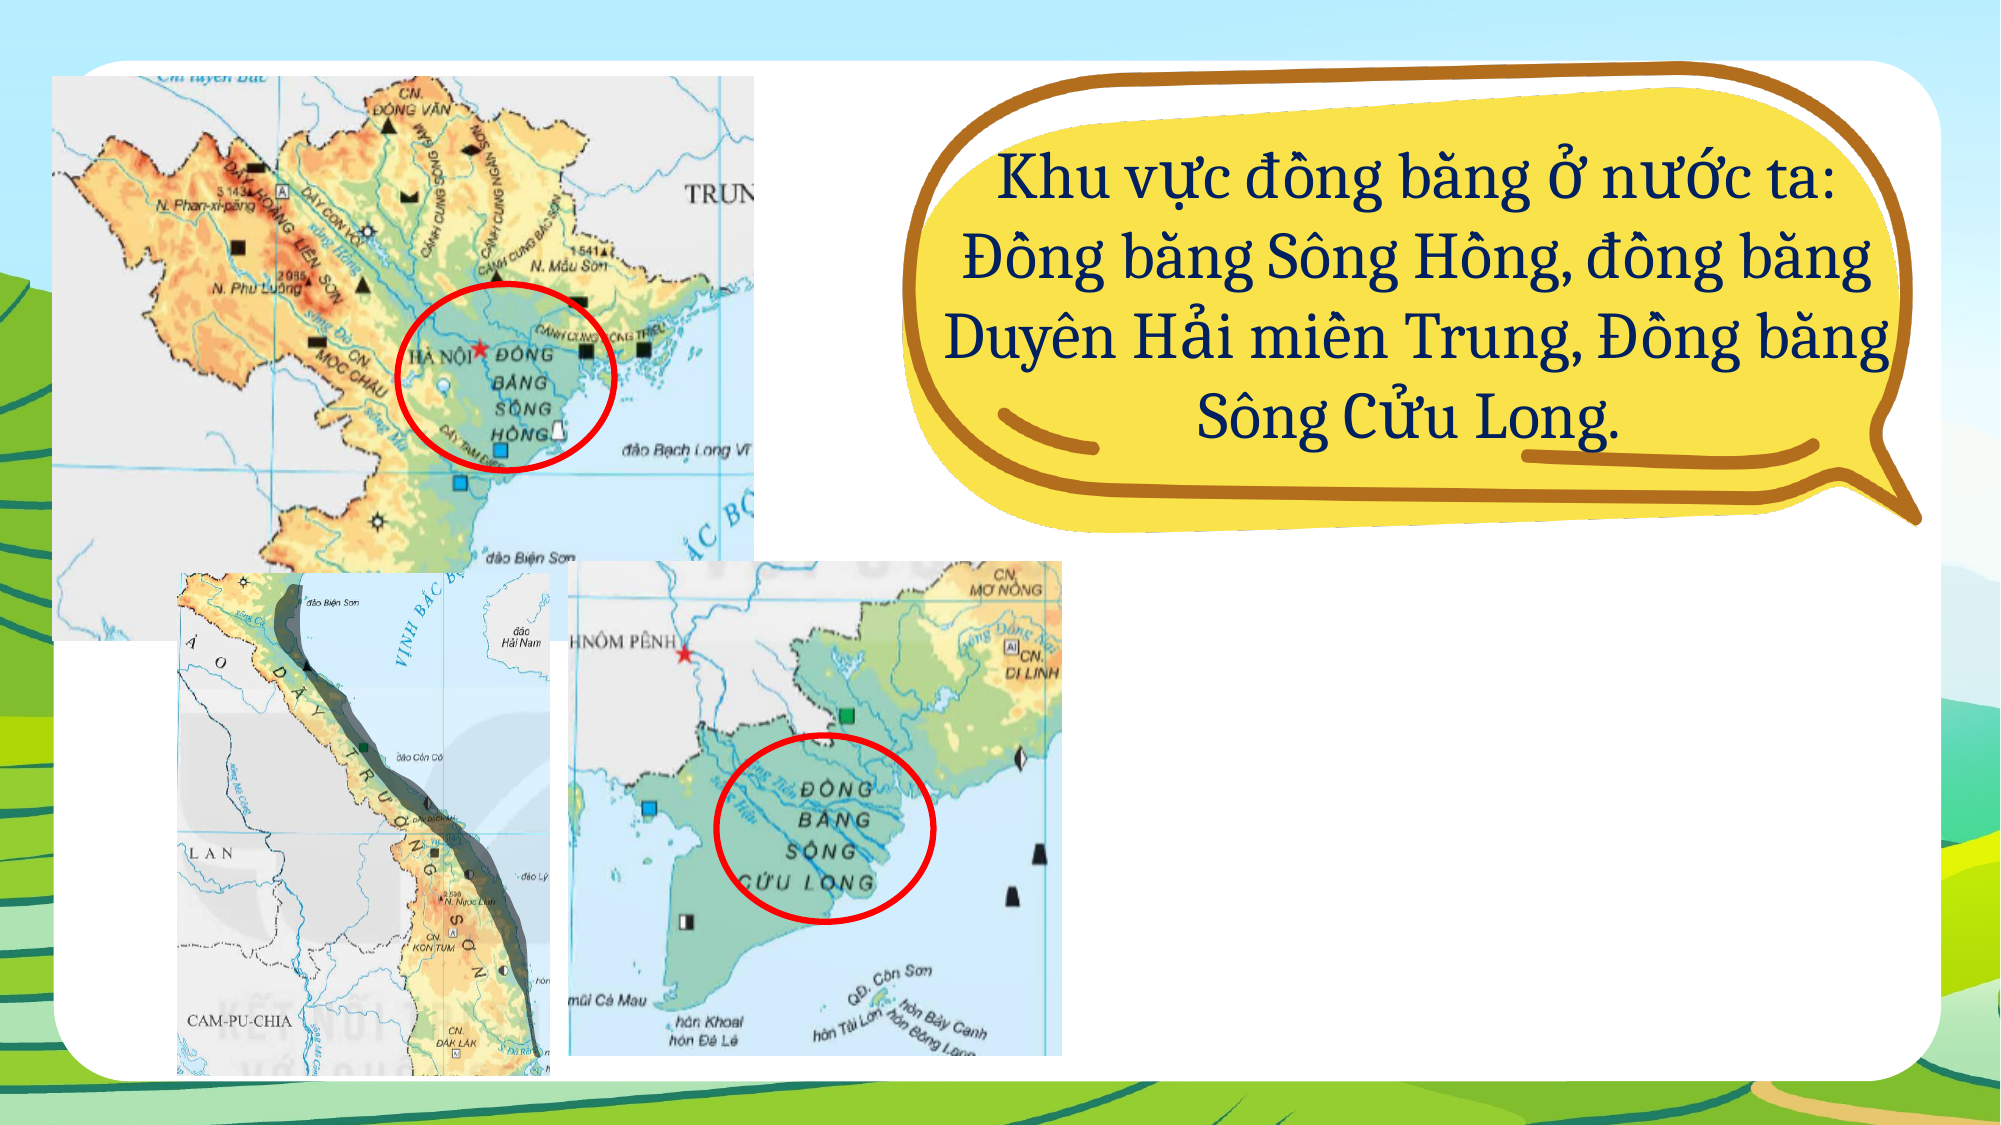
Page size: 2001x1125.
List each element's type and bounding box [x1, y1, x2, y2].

picture [0, 0, 2001, 1125]
text_box [901, 61, 1923, 533]
